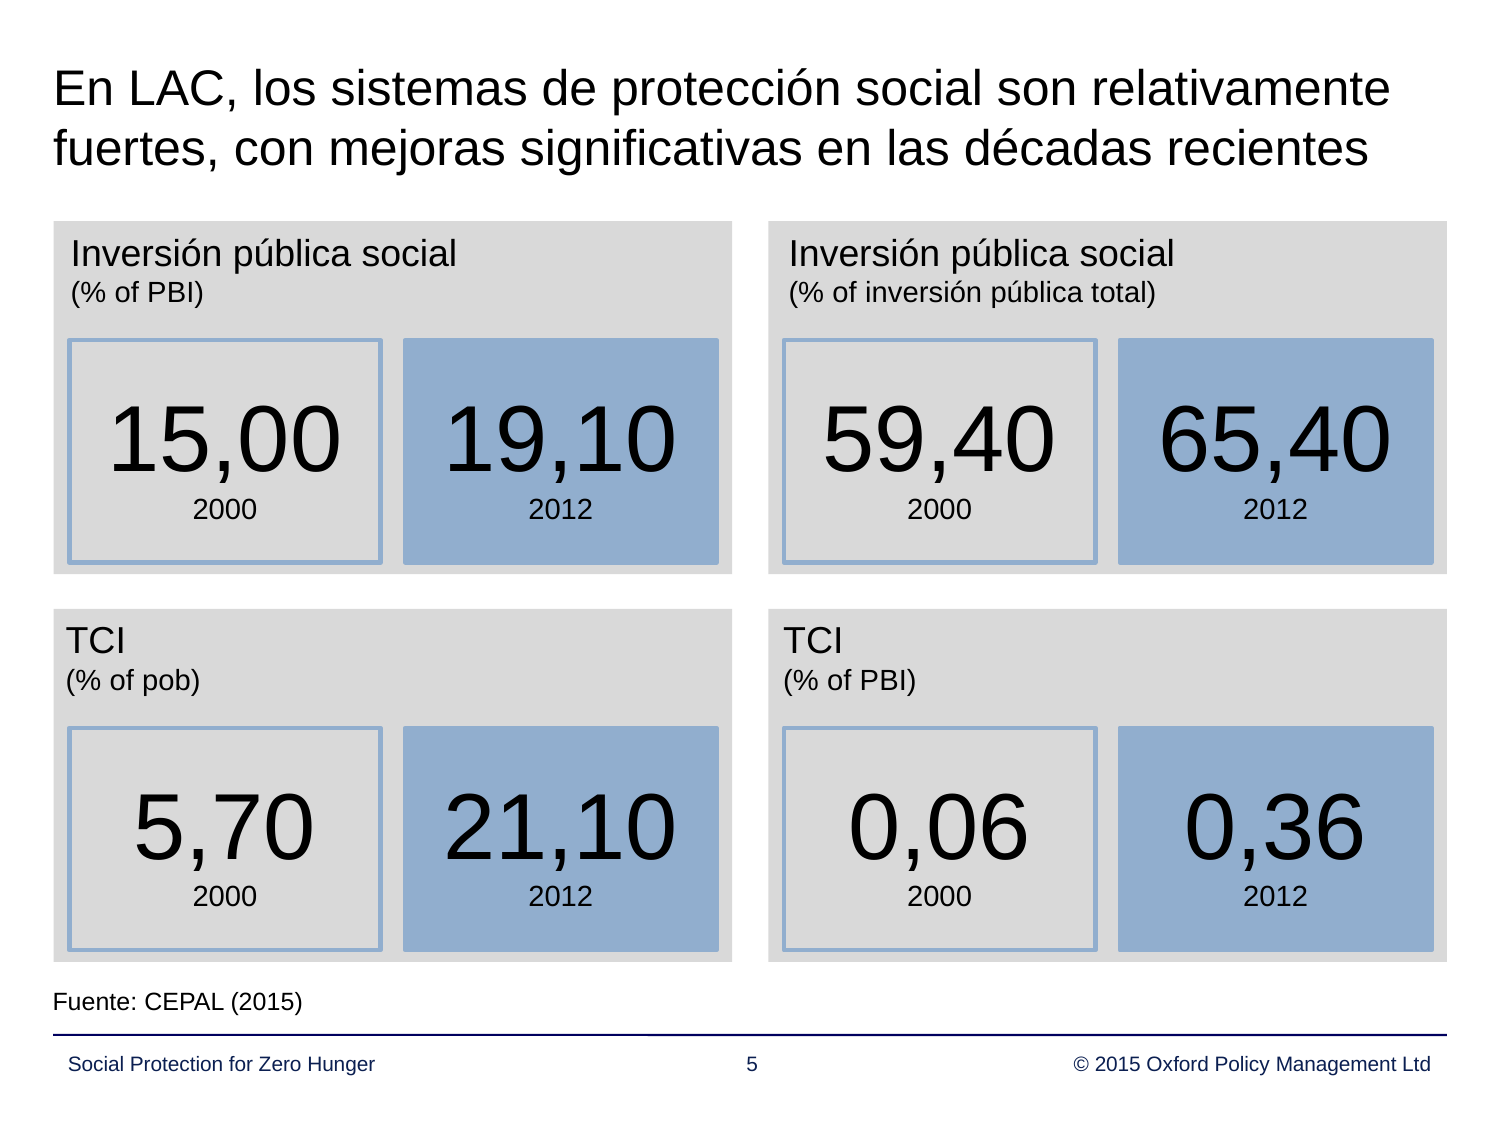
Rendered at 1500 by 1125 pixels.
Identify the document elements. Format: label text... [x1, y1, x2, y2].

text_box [52, 220, 733, 575]
footer © 2015 Oxford Policy Management Ltd [970, 1042, 1446, 1083]
text_box Social Protection for Zero Hunger [53, 1042, 529, 1083]
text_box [767, 608, 1448, 963]
text_box En LAC, los sistemas de protección social son relativamente fuertes, con mejoras significativas en las décadas recientes [38, 48, 1424, 183]
slide_number 5 [577, 1042, 928, 1083]
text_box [768, 220, 1448, 575]
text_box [50, 608, 733, 963]
text_box Fuente: CEPAL (2015) [37, 977, 319, 1023]
